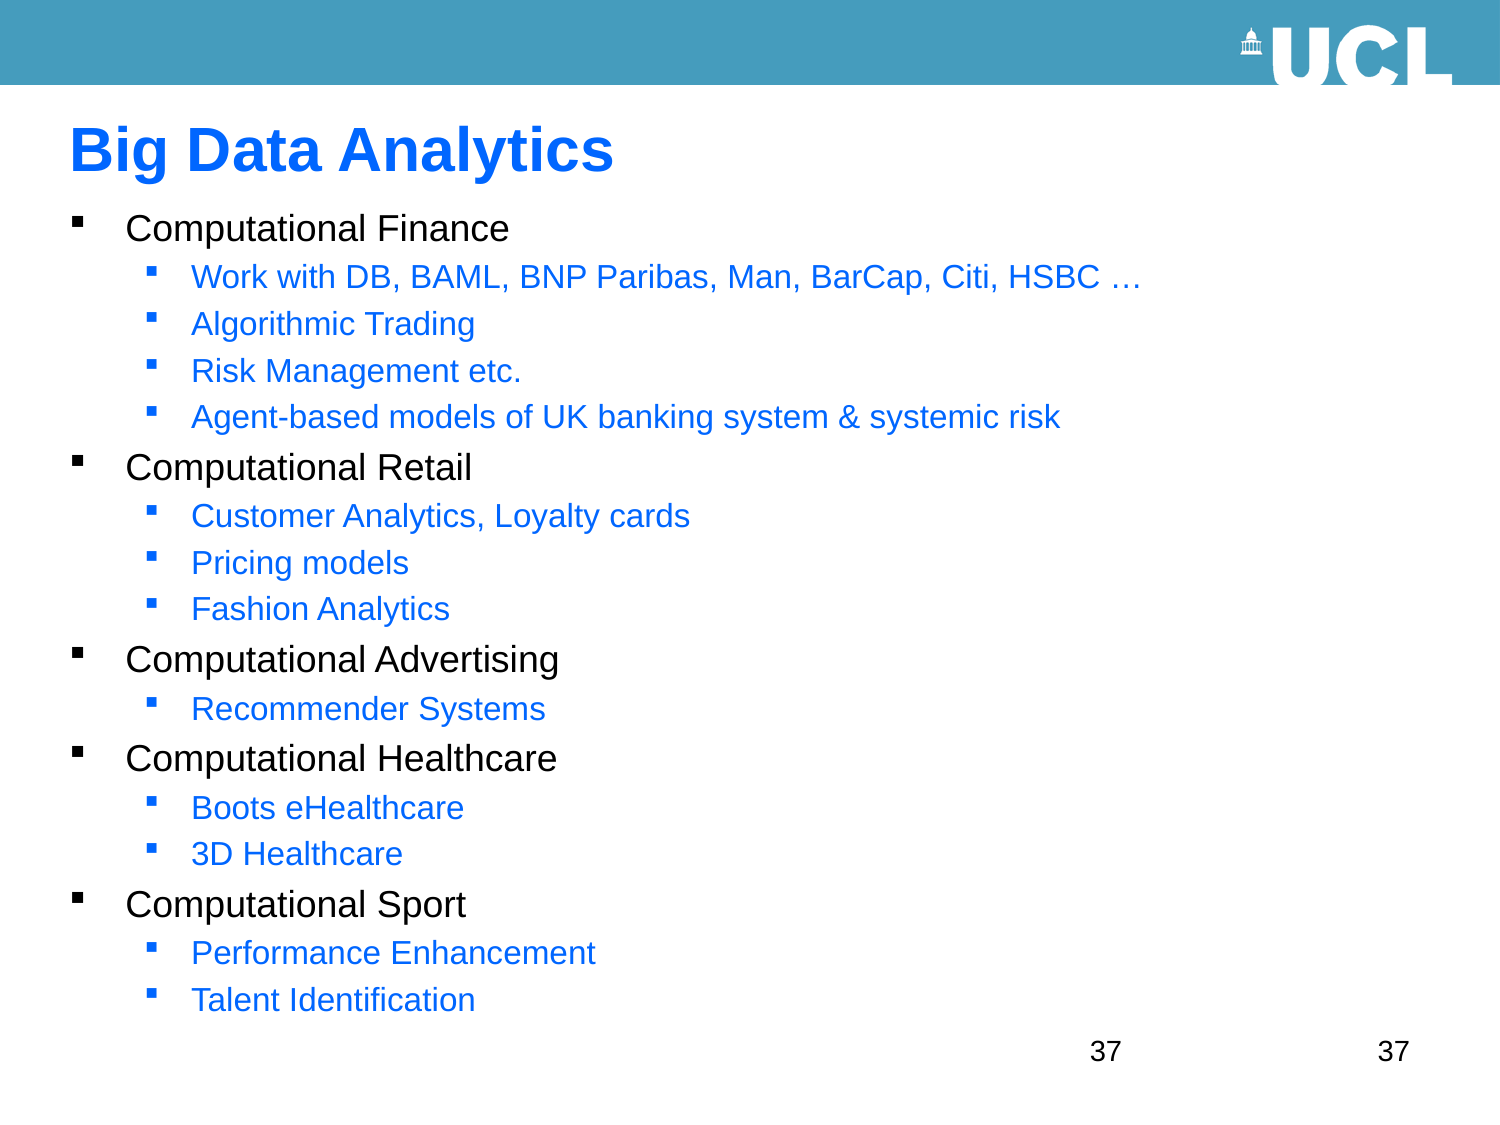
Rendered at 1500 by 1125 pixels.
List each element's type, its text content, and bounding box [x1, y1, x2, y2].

list Computational Finance Work with DB, BAML, BNP Paribas, Man, BarCap, Citi, HSBC … Algorithmic Trading Risk Management etc. Agent-based models of UK banking system & systemic risk Computational Retail Customer Analytics, Loyalty cards Pricing models Fashion Analytics Computational Advertising Recommender Systems Computational Healthcare Boots eHealthcare 3D Healthcare Computational Sport Performance Enhancement Talent Identification [54, 196, 1447, 1000]
slide_number 37 [1074, 1024, 1425, 1103]
title Big Data Analytics [54, 101, 1447, 196]
picture [0, 0, 1500, 85]
